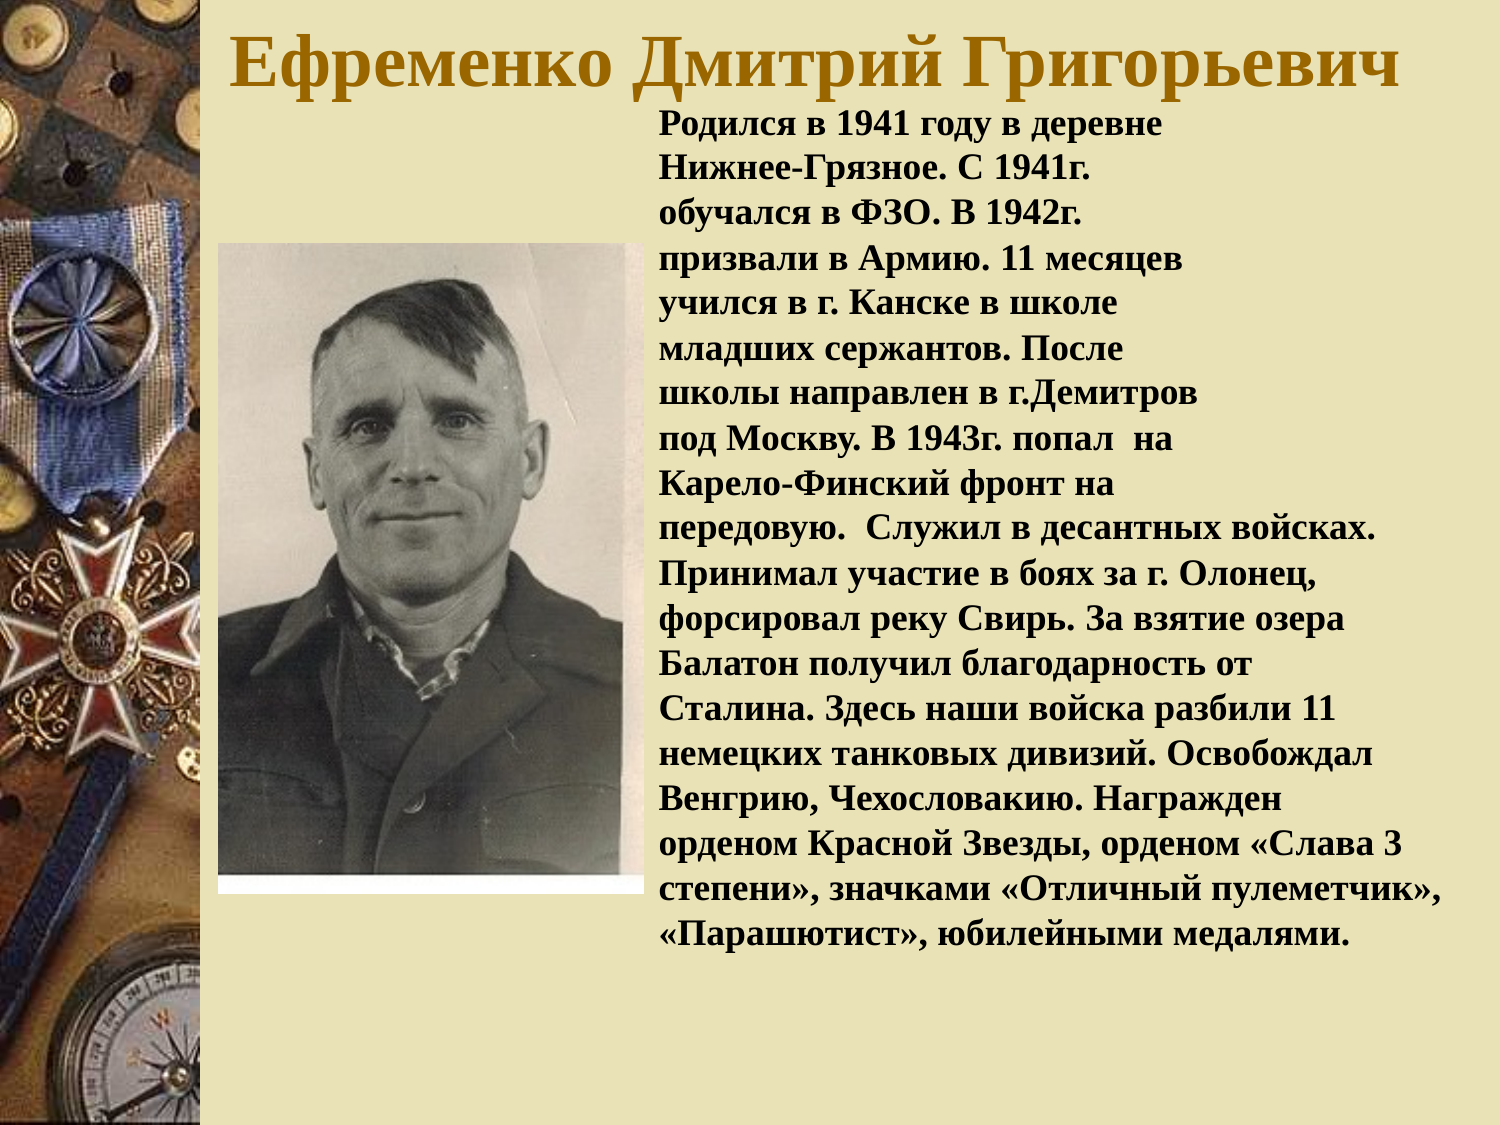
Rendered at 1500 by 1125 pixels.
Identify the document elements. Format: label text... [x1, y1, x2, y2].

picture [0, 114, 200, 1125]
picture [218, 243, 645, 894]
text_box Родился в 1941 году в деревне Нижнее-Грязное. С 1941г. обучался в ФЗО. В 1942г. призвали в Армию. 11 месяцев учился в г. Канске в школе младших сержантов. После школы направлен в г.Демитров под Москву. В 1943г. попал на Карело-Финский фронт на передовую. Служил в десантных войсках. Принимал участие в боях за г. Олонец, форсировал реку Свирь. За взятие озера Балатон получил благодарность от Сталина. Здесь наши войска разбили 11 немецких танковых дивизий. Освобождал Венгрию, Чехословакию. Награжден орденом Красной Звезды, орденом «Слава 3 степени», значками «Отличный пулеметчик», «Парашютист», юбилейными медалями. [643, 90, 1500, 1125]
text_box Ефременко Дмитрий Григорьевич [0, 0, 1500, 114]
